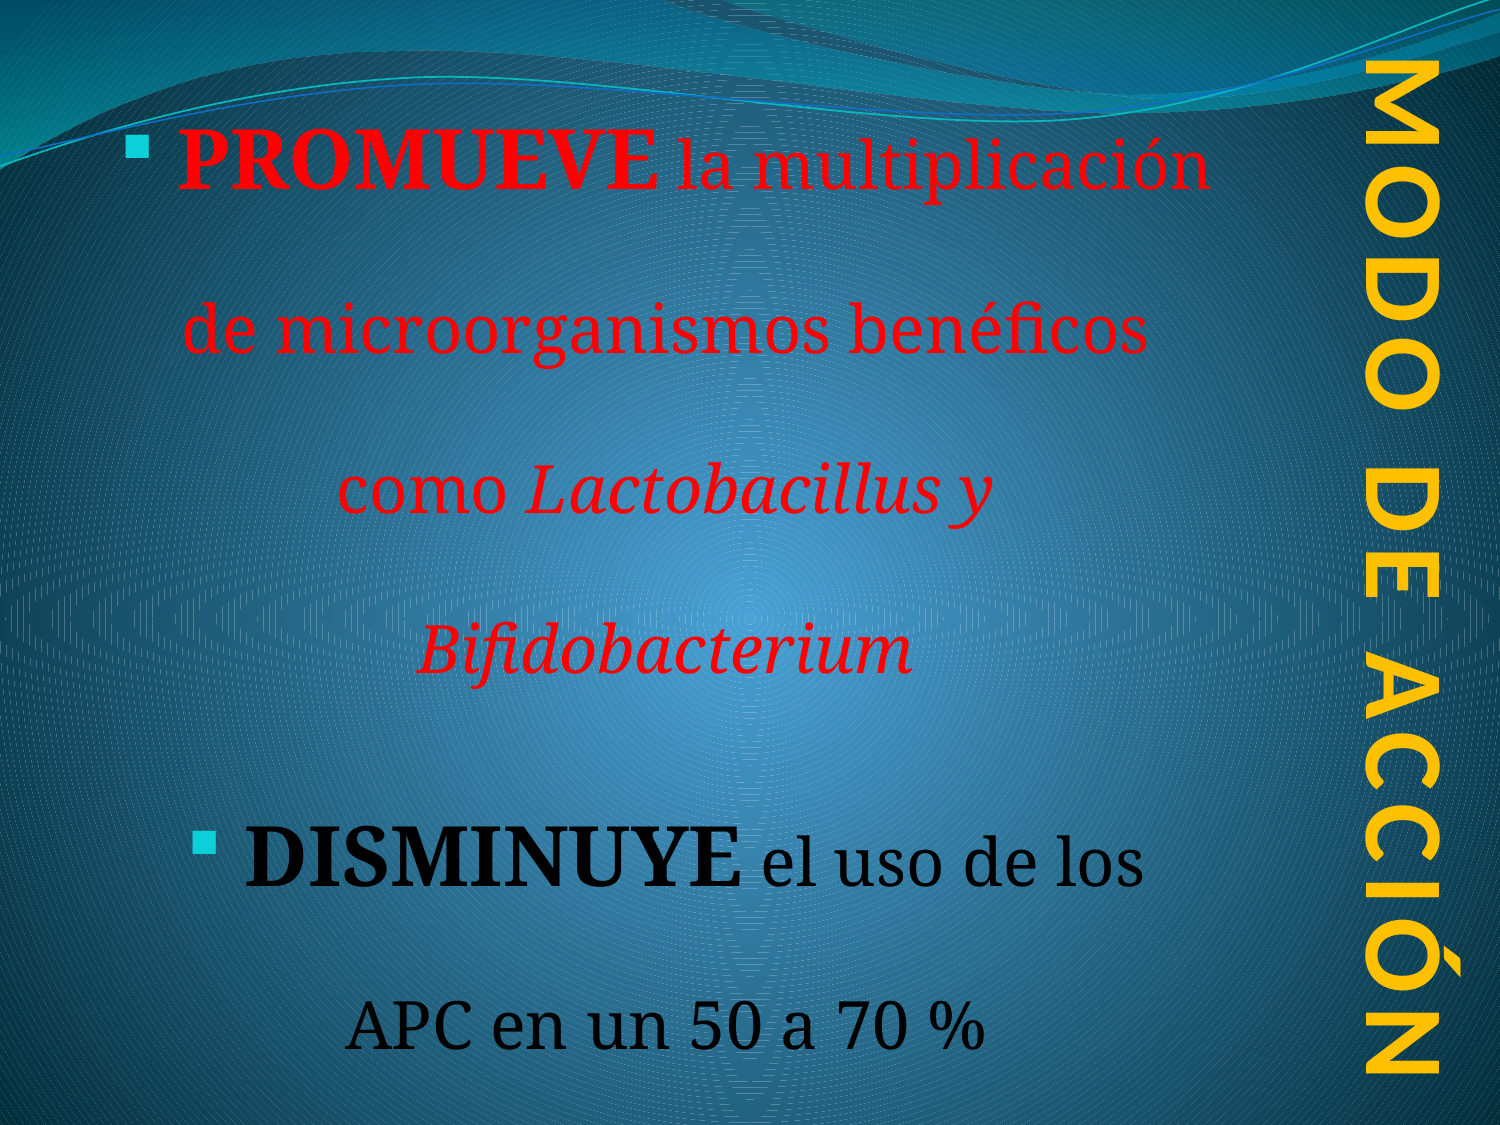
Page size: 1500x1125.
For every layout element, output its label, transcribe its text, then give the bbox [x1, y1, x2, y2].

text_box MODO DE ACCIÓN [1328, 4, 1495, 1125]
list PROMUEVE la multiplicación de microorganismos benéficos como Lactobacillus y Bifidobacterium DISMINUYE el uso de los APC en un 50 a 70 % [109, 231, 1223, 1012]
